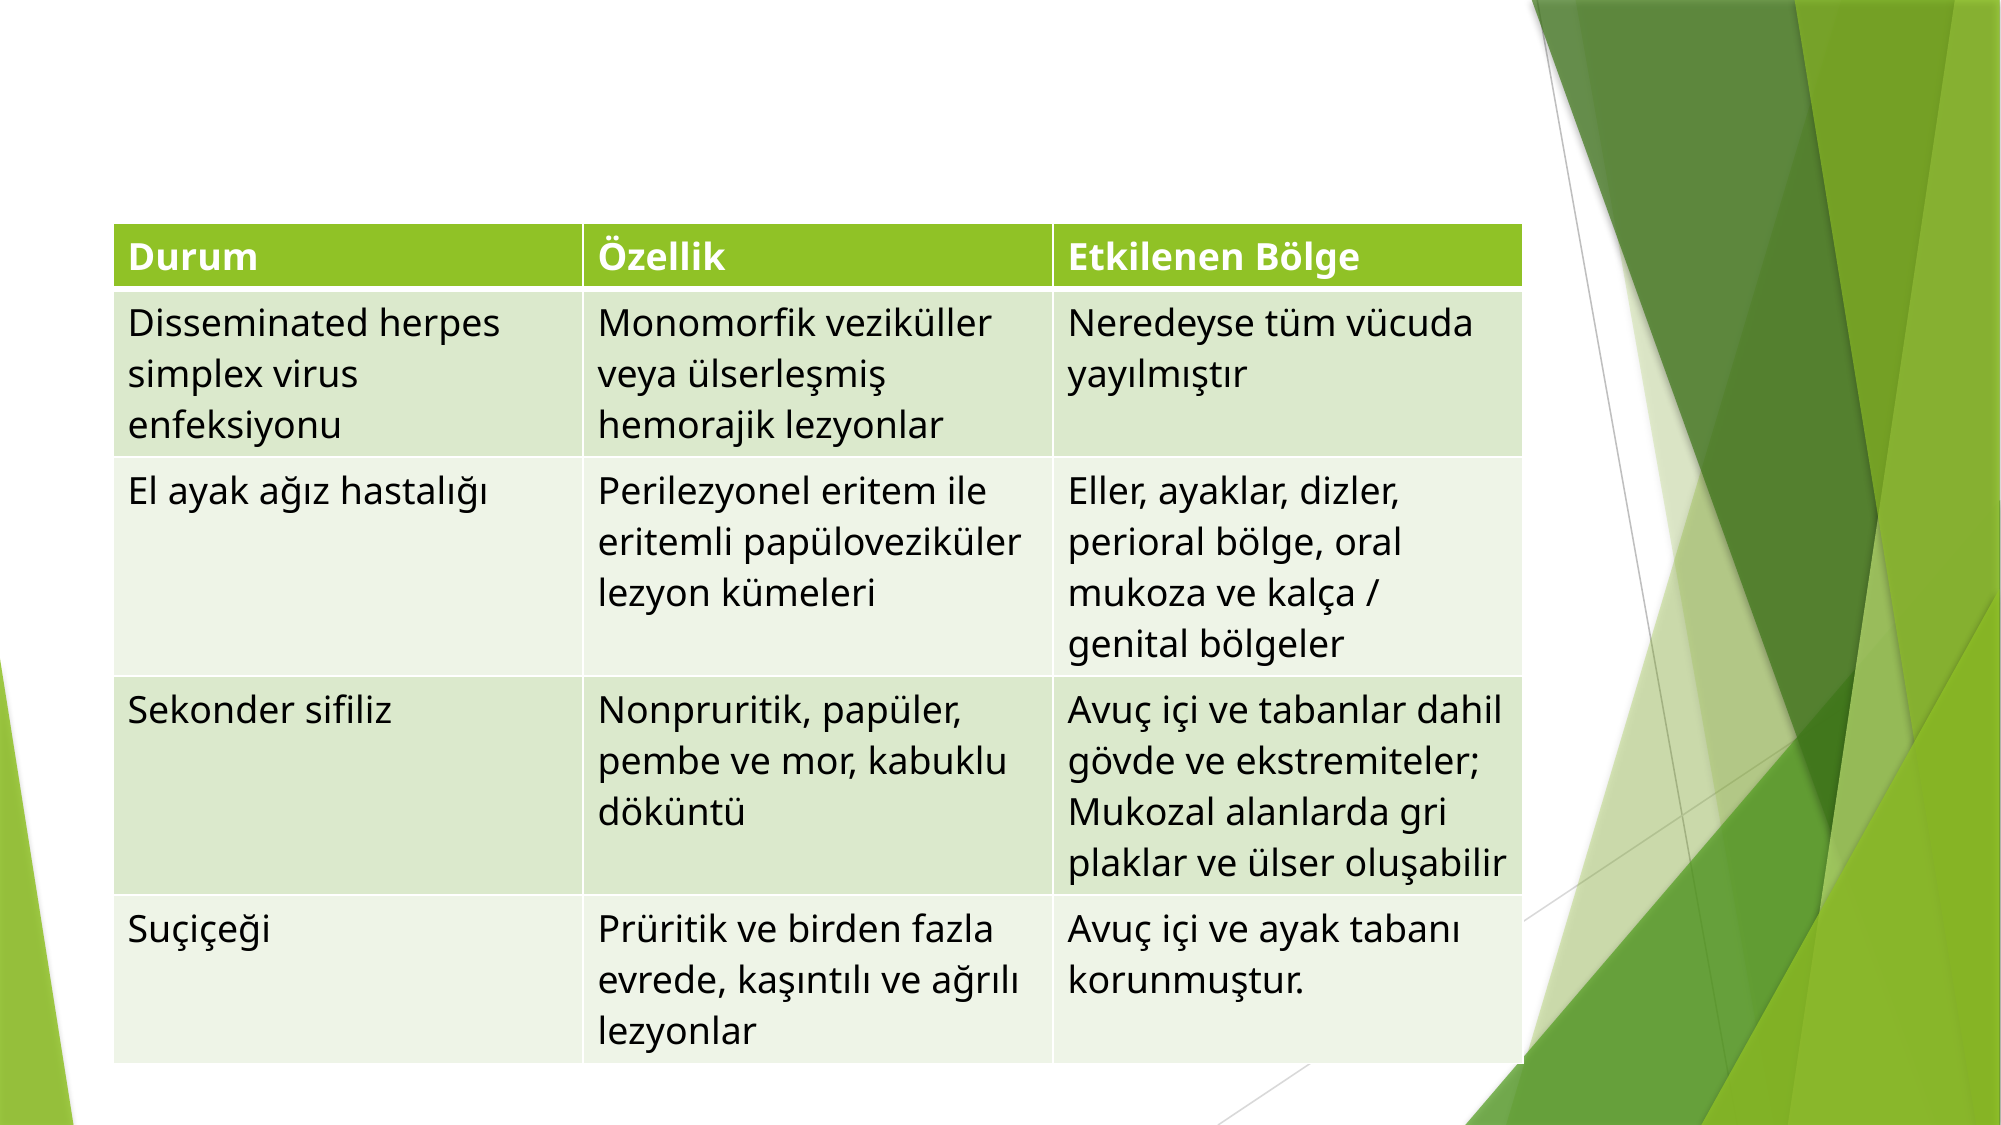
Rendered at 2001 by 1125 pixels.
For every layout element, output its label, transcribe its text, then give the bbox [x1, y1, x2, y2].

table_cell Suçiçeği [114, 896, 582, 1063]
table_header Durum [114, 224, 582, 286]
table_cell Neredeyse tüm vücuda yayılmıştır [1054, 292, 1522, 456]
table_header Özellik [584, 224, 1052, 286]
table_cell Disseminated herpes simplex virus enfeksiyonu [114, 292, 582, 456]
table_cell Perilezyonel eritem ile eritemli papüloveziküler lezyon kümeleri [584, 458, 1052, 675]
table_cell Avuç içi ve tabanlar dahil gövde ve ekstremiteler; Mukozal alanlarda gri plaklar ve ülser oluşabilir [1054, 677, 1522, 894]
table_cell El ayak ağız hastalığı [114, 458, 582, 675]
table_cell Nonpruritik, papüler, pembe ve mor, kabuklu döküntü [584, 677, 1052, 894]
table_cell Eller, ayaklar, dizler, perioral bölge, oral mukoza ve kalça / genital bölgeler [1054, 458, 1522, 675]
table_cell Sekonder sifiliz [114, 677, 582, 894]
table_cell Monomorfik veziküller veya ülserleşmiş hemorajik lezyonlar [584, 292, 1052, 456]
table_cell Prüritik ve birden fazla evrede, kaşıntılı ve ağrılı lezyonlar [584, 896, 1052, 1063]
table_cell Avuç içi ve ayak tabanı korunmuştur. [1054, 896, 1522, 1063]
table_header Etkilenen Bölge [1054, 224, 1522, 286]
